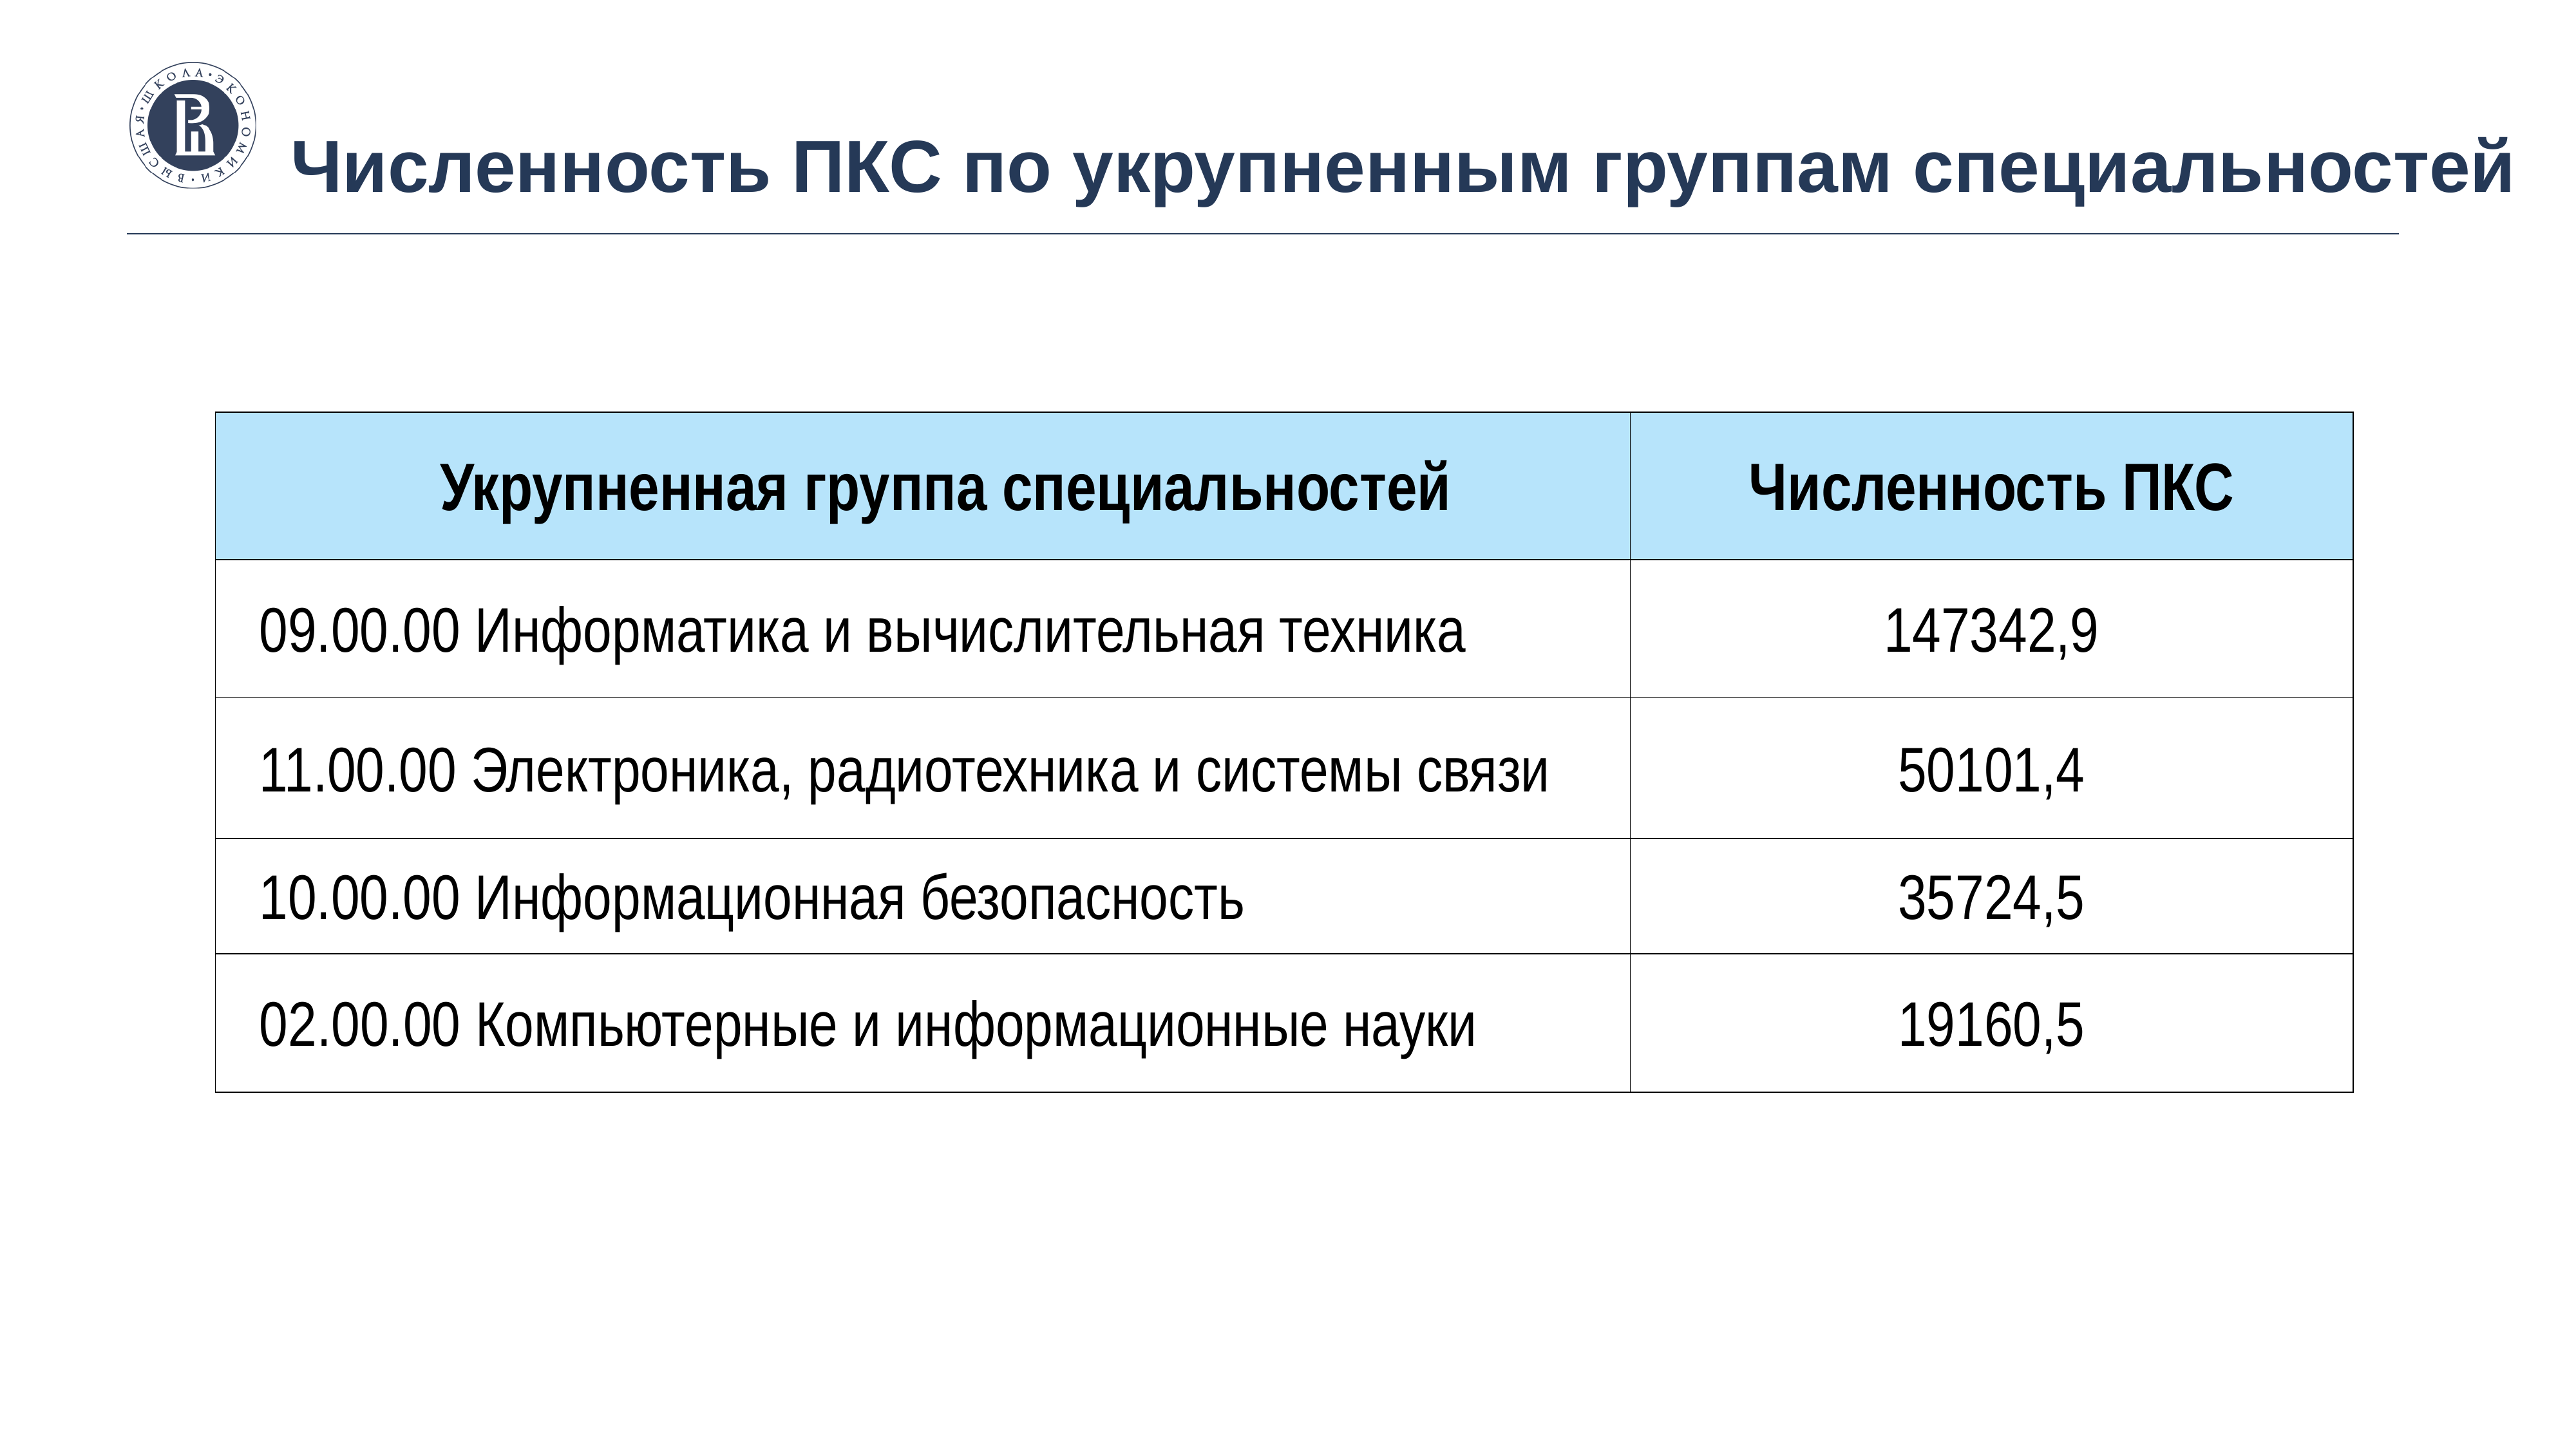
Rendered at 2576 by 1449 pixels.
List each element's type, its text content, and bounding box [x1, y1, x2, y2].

table_cell 35724,5 [1631, 839, 2353, 953]
text_box [208, 492, 215, 504]
picture [129, 62, 256, 189]
table_header Численность ПКС [1631, 413, 2353, 559]
table_cell 09.00.00 Информатика и вычислительная техника [216, 560, 1630, 697]
table_cell 02.00.00 Компьютерные и информационные науки [216, 954, 1630, 1092]
text_box Численность ПКС по укрупненным группам специальностей [231, 75, 2576, 215]
table_cell 11.00.00 Электроника, радиотехника и системы связи [216, 698, 1630, 838]
text_box [208, 537, 215, 549]
table_cell 147342,9 [1631, 560, 2353, 697]
table_header Укрупненная группа специальностей [216, 413, 1630, 559]
table_cell 50101,4 [1631, 698, 2353, 838]
table_cell 10.00.00 Информационная безопасность [216, 839, 1630, 953]
text_box [208, 560, 215, 571]
table_cell 19160,5 [1631, 954, 2353, 1092]
